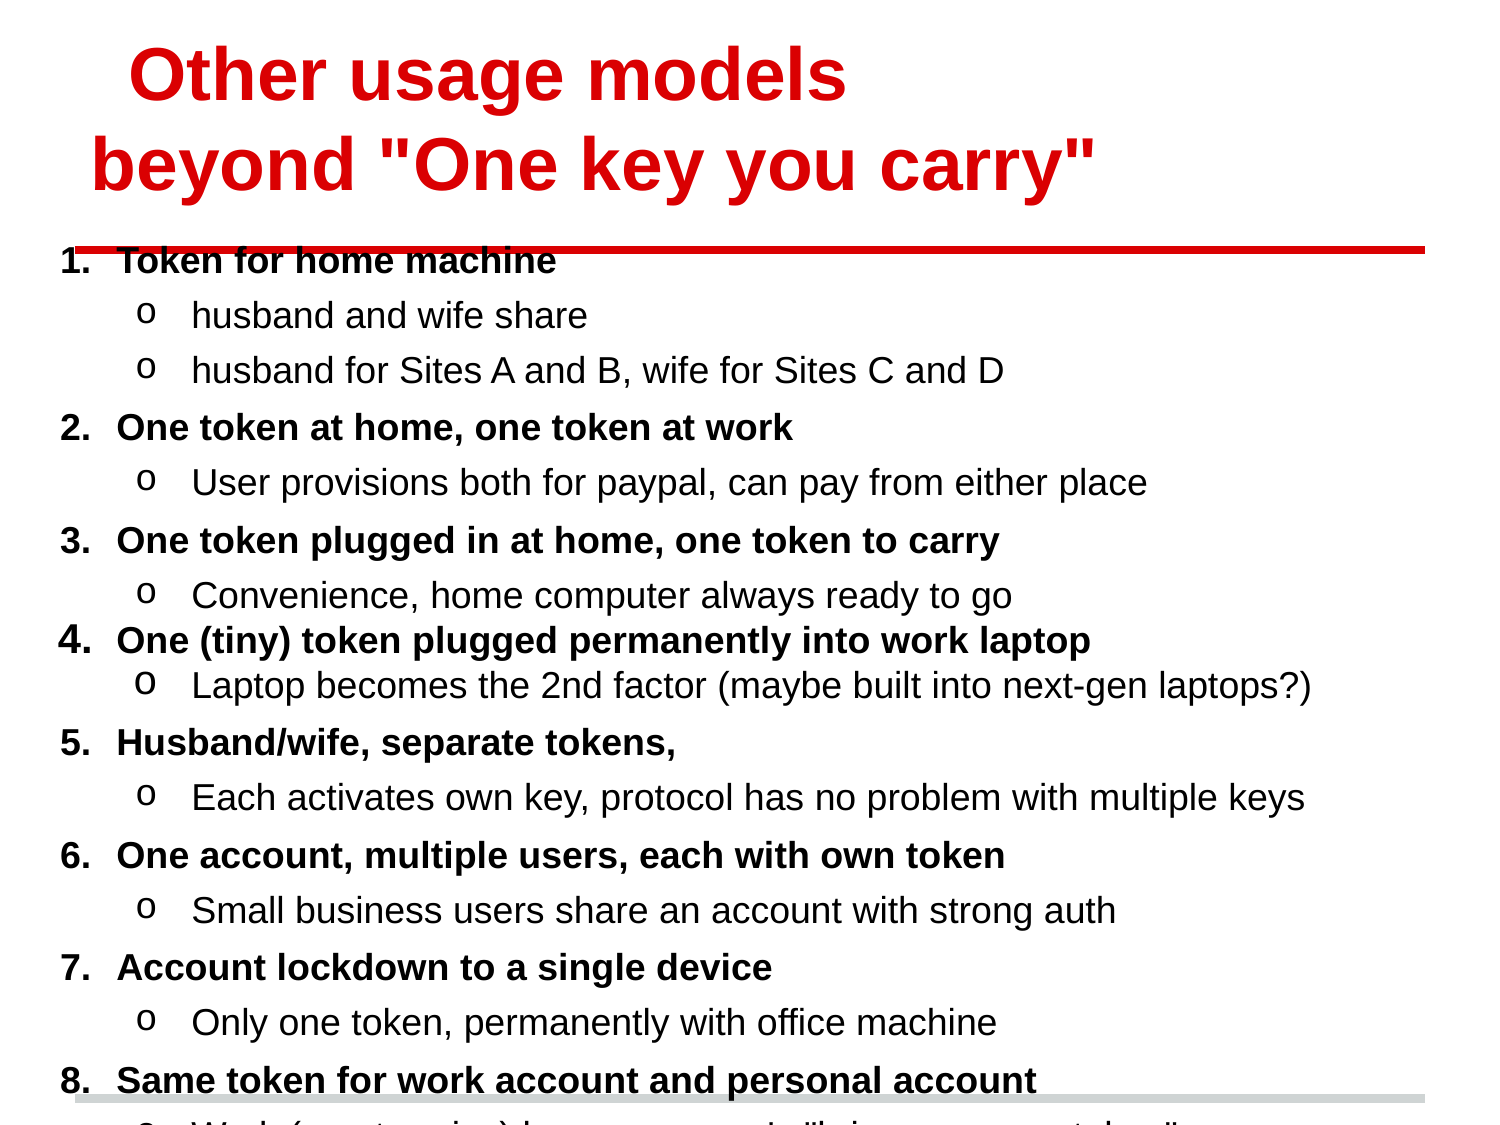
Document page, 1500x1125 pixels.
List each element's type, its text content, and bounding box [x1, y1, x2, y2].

title Other usage models beyond "One key you carry" [75, 16, 1426, 221]
list Token for home machine husband and wife share husband for Sites A and B, wife for Sites C and D One token at home, one token at work User provisions both for paypal, can pay from either place One token plugged in at home, one token to carry Convenience, home computer always ready to go One (tiny) token plugged permanently into work laptop Laptop becomes the 2nd factor (maybe built into next-gen laptops?) Husband/wife, separate tokens, Each activates own key, protocol has no problem with multiple keys One account, multiple users, each with own token Small business users share an account with strong auth Account lockdown to a single device Only one token, permanently with office machine Same token for work account and personal account Work (= enterprise) leverages user's "bring your own token" Different token for work account and personal account If enterprise doesn't like self-provision, can ship pre-provisioned token [26, 220, 1377, 971]
